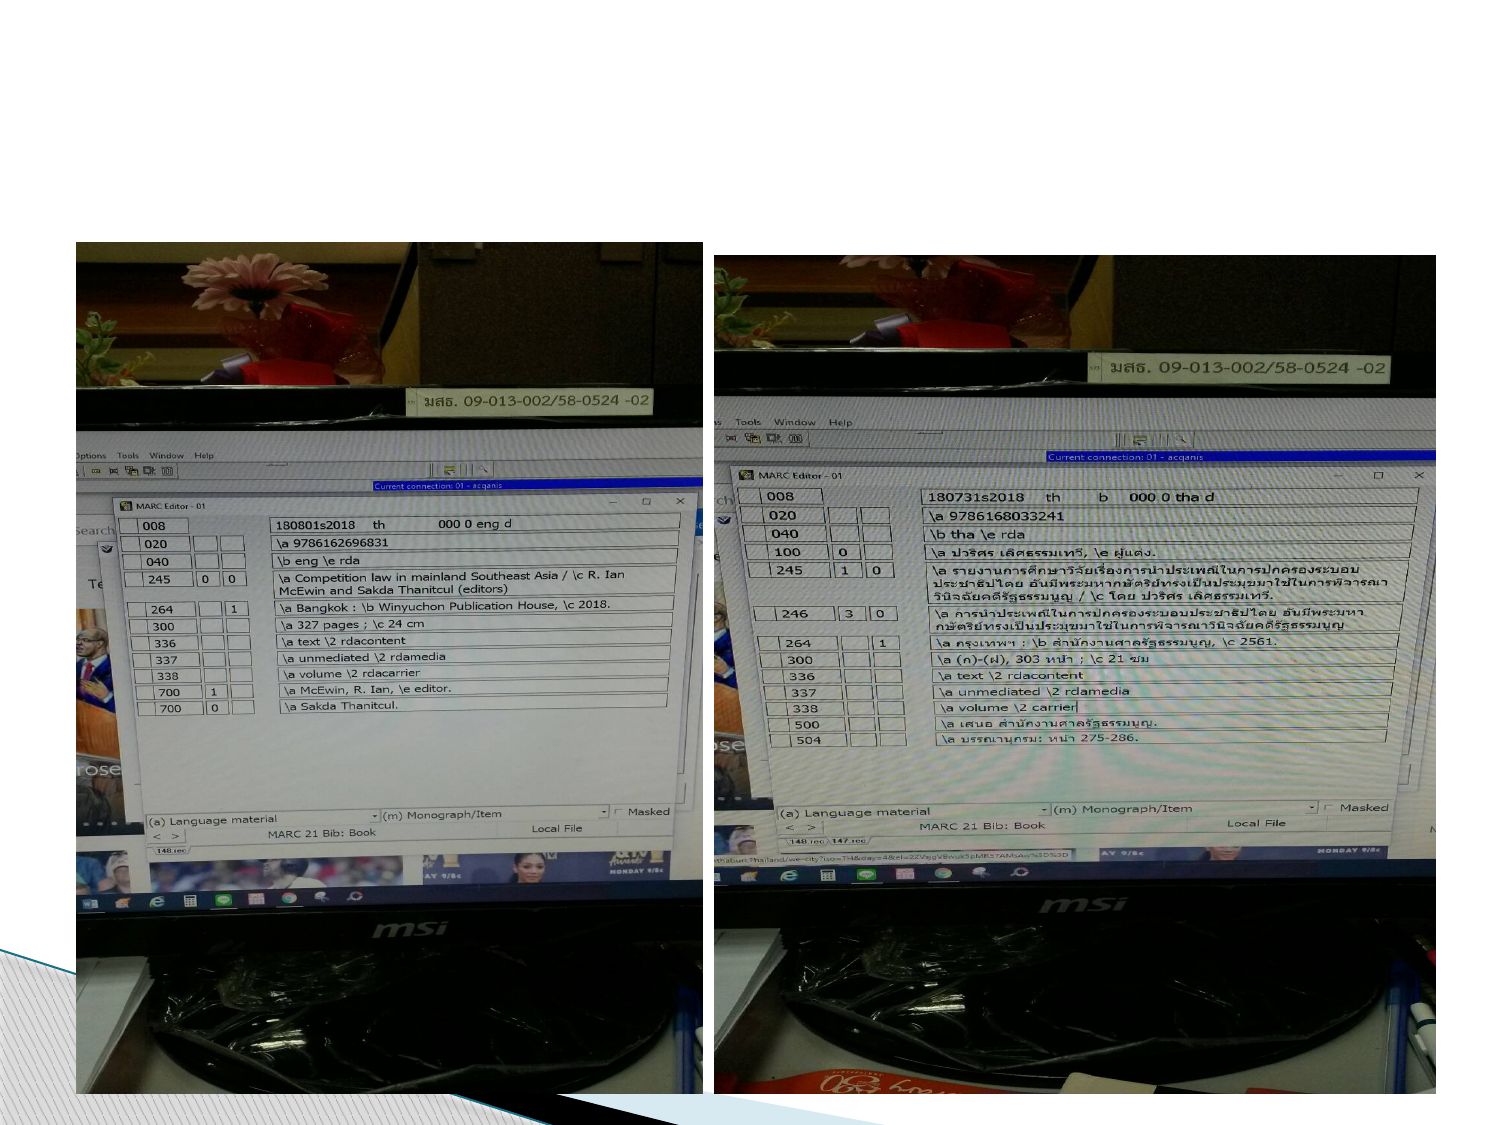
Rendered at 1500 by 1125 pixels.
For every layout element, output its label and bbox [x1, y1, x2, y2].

picture [714, 255, 1436, 1095]
list [76, 242, 703, 1095]
